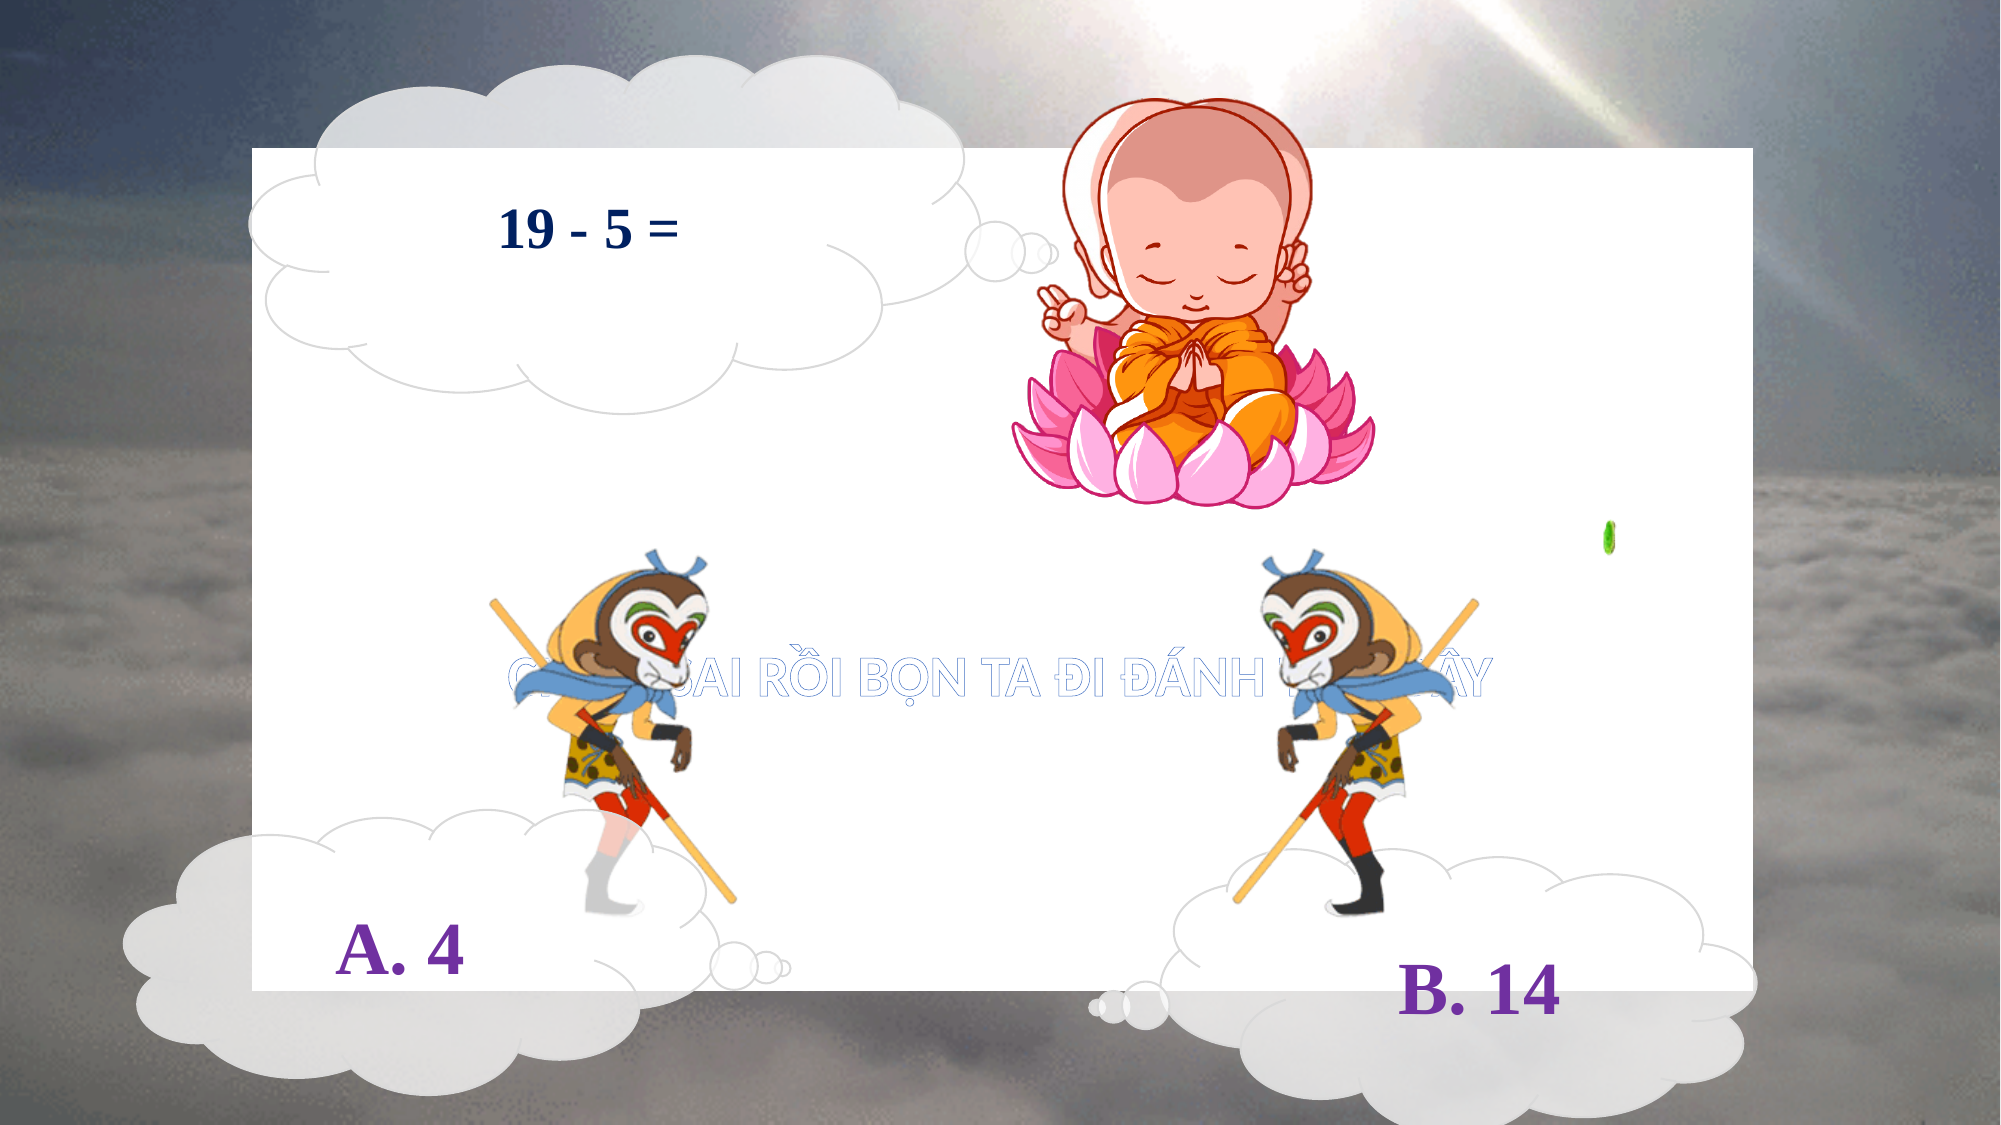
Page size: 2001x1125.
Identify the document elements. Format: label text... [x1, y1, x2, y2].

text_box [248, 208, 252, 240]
text_box 19 - 5 = [316, 55, 964, 148]
picture [0, 0, 2001, 1125]
text_box A. 4 [122, 835, 694, 1097]
text_box B. 14 [1088, 967, 1758, 1125]
